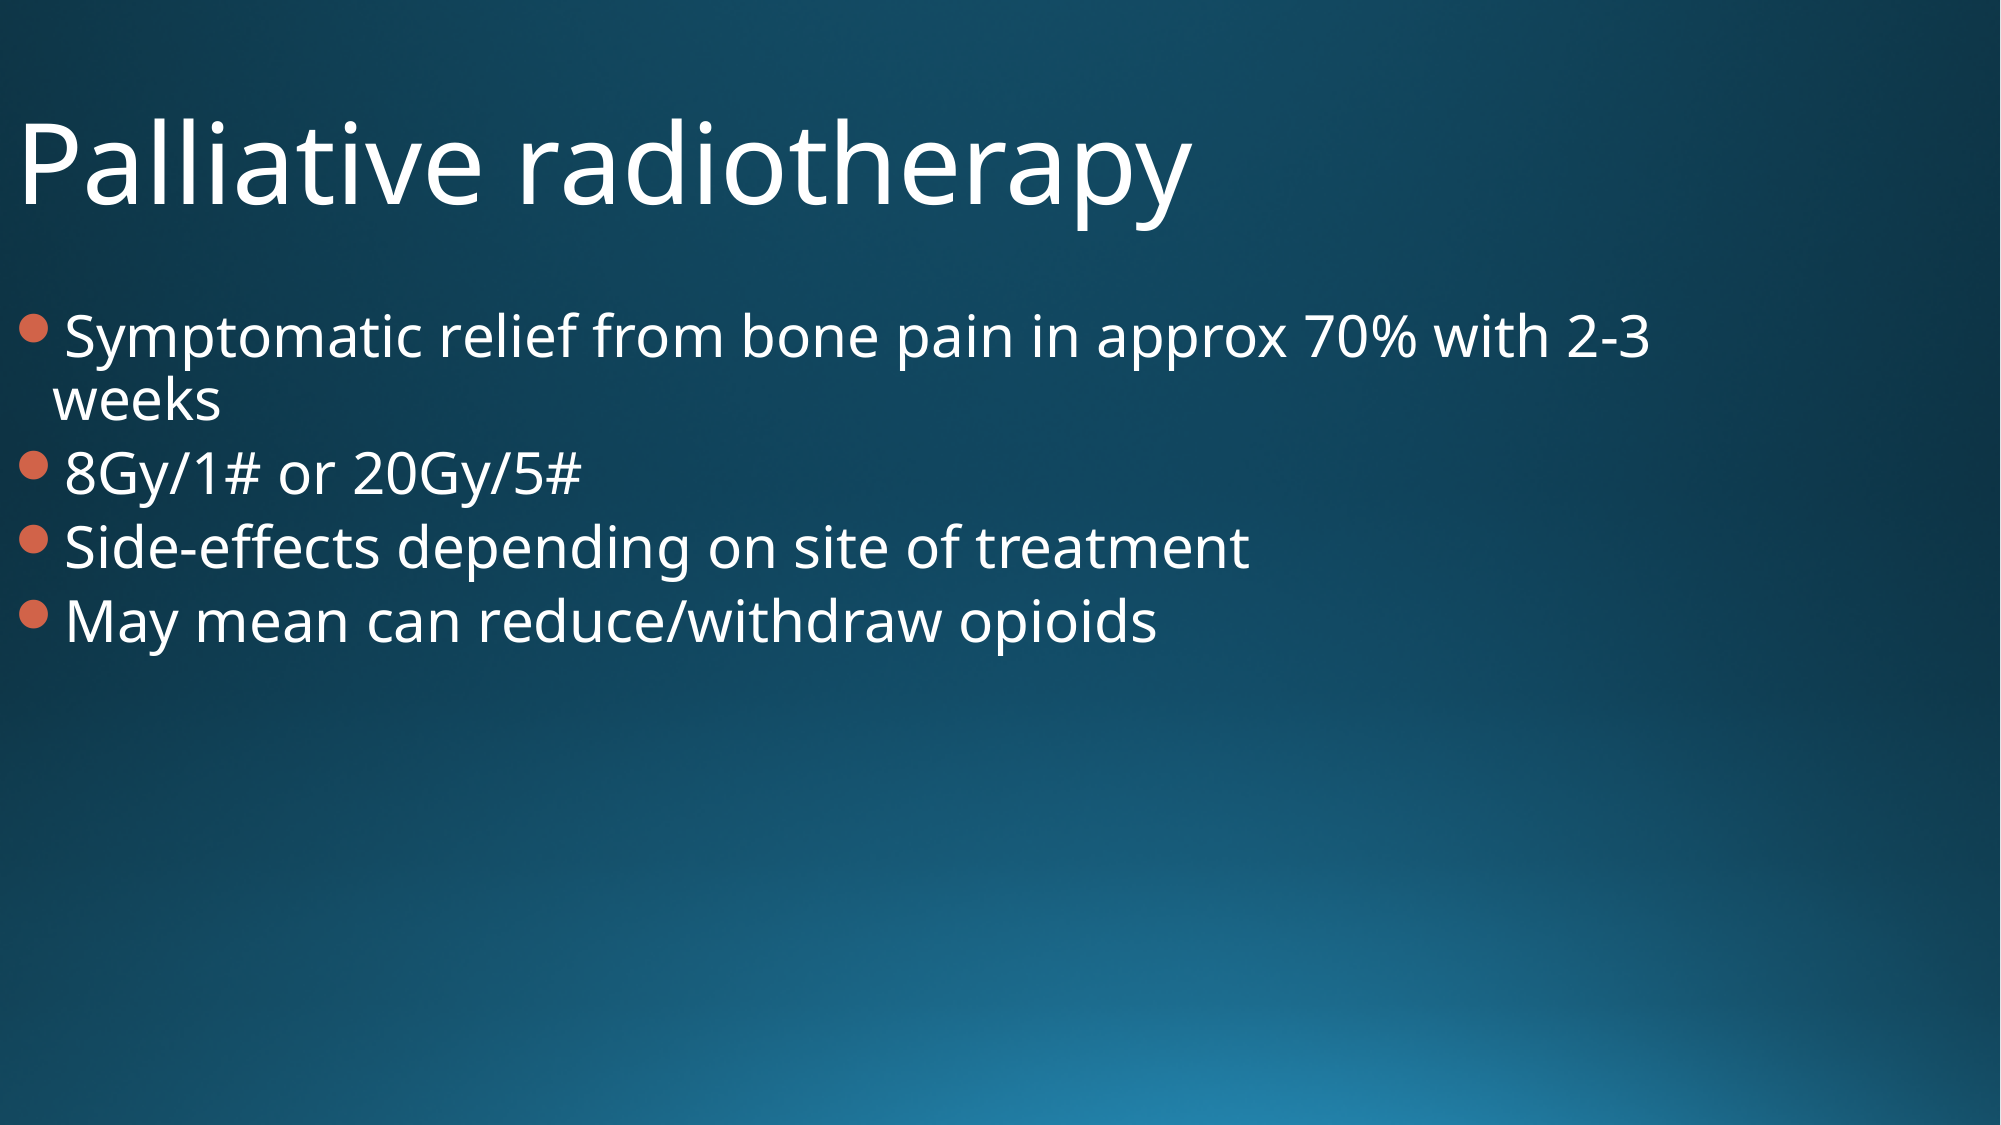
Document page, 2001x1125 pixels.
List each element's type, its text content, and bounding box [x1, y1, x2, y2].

picture [0, 0, 2001, 1125]
list Symptomatic relief from bone pain in approx 70% with 2-3 weeks 8Gy/1# or 20Gy/5# Side-effects depending on site of treatment May mean can reduce/withdraw opioids [0, 299, 1725, 1014]
title Palliative radiotherapy [0, 59, 1725, 278]
